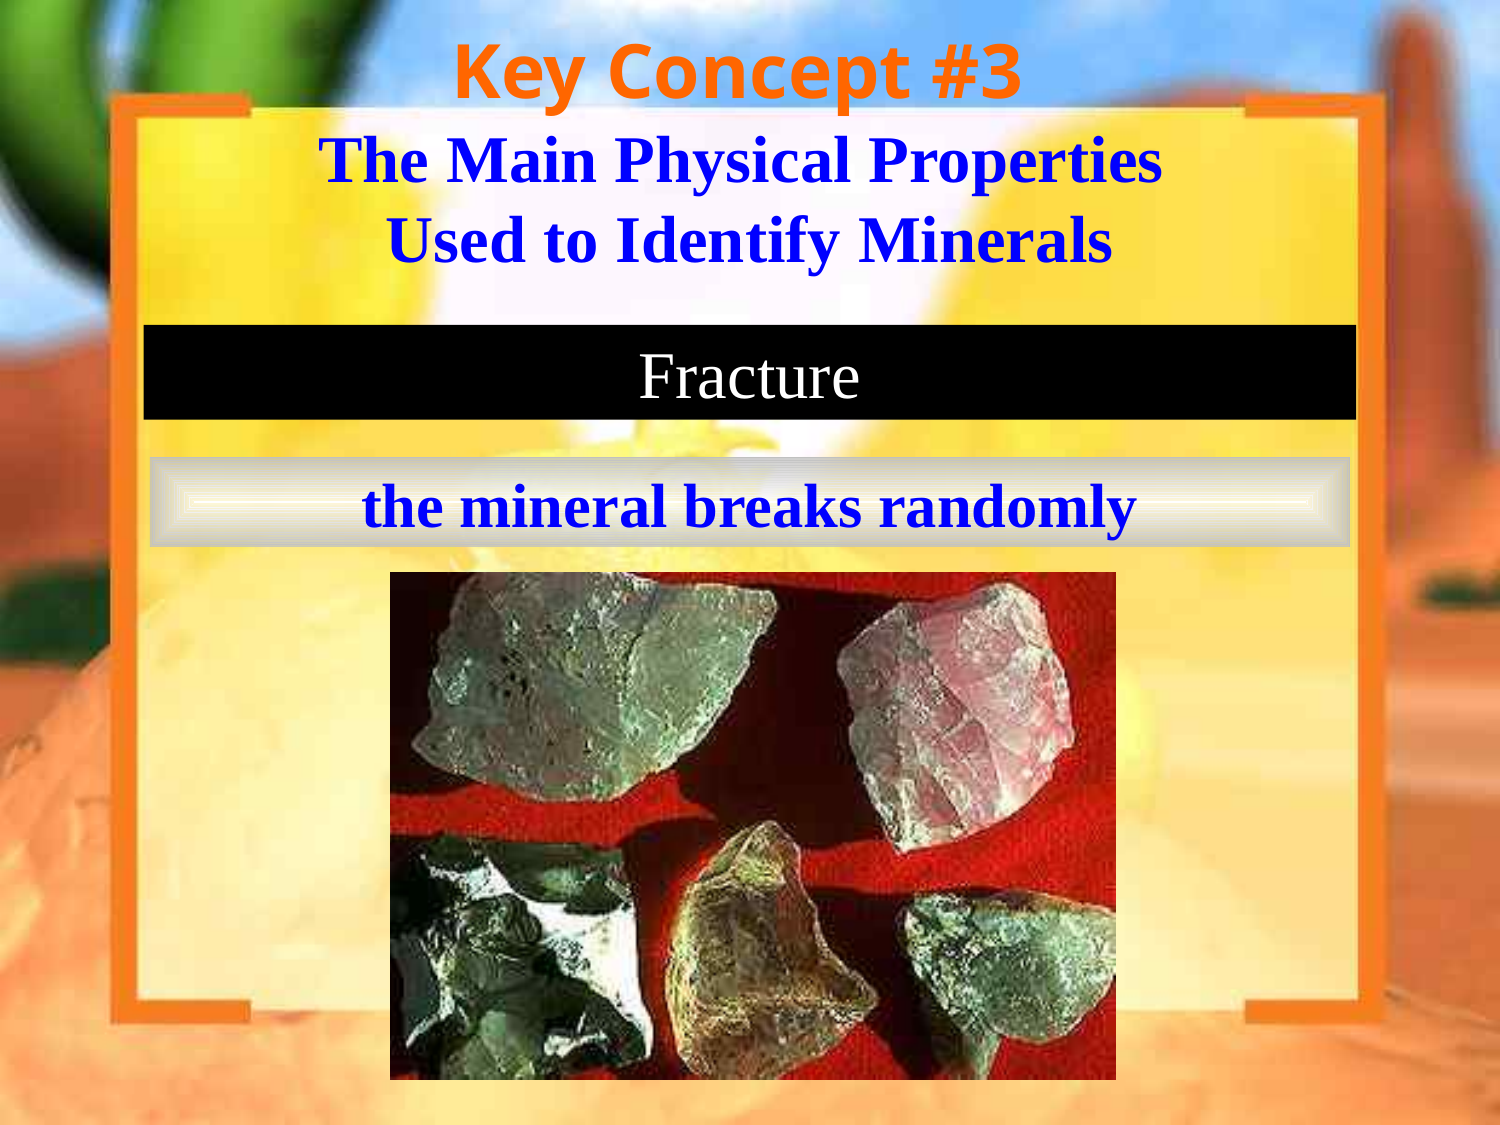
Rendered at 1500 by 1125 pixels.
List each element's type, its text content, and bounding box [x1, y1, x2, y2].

text_box The Main Physical Properties Used to Identify Minerals [303, 108, 1197, 284]
title Key Concept #3 [362, 24, 1113, 108]
text_box the mineral breaks randomly [149, 457, 1350, 547]
picture [0, 0, 1500, 1125]
text_box Fracture [143, 324, 1357, 420]
